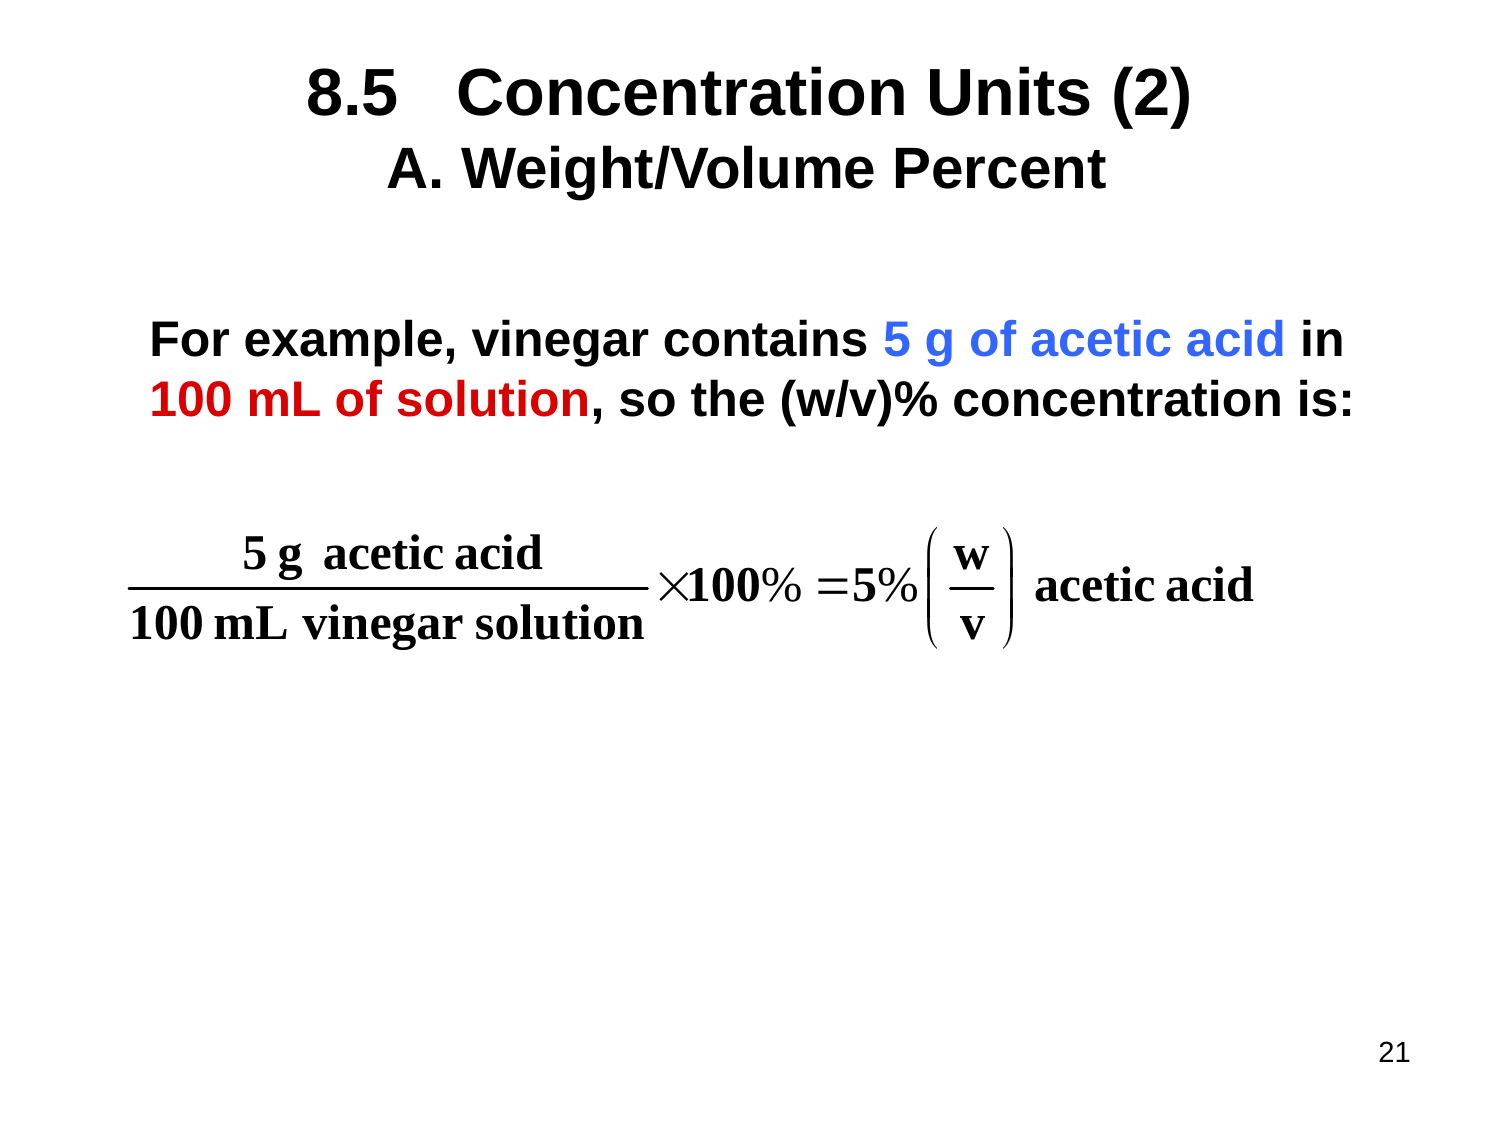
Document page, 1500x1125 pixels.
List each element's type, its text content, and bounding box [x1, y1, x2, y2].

title 8.5 Concentration Units (2) [242, 36, 1258, 142]
list Weight/Volume Percent [371, 122, 1176, 212]
list For example, vinegar contains 5 g of acetic acid in 100 mL of solution, so the (w/v)% concentration is: [134, 299, 1452, 439]
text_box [124, 521, 1259, 658]
